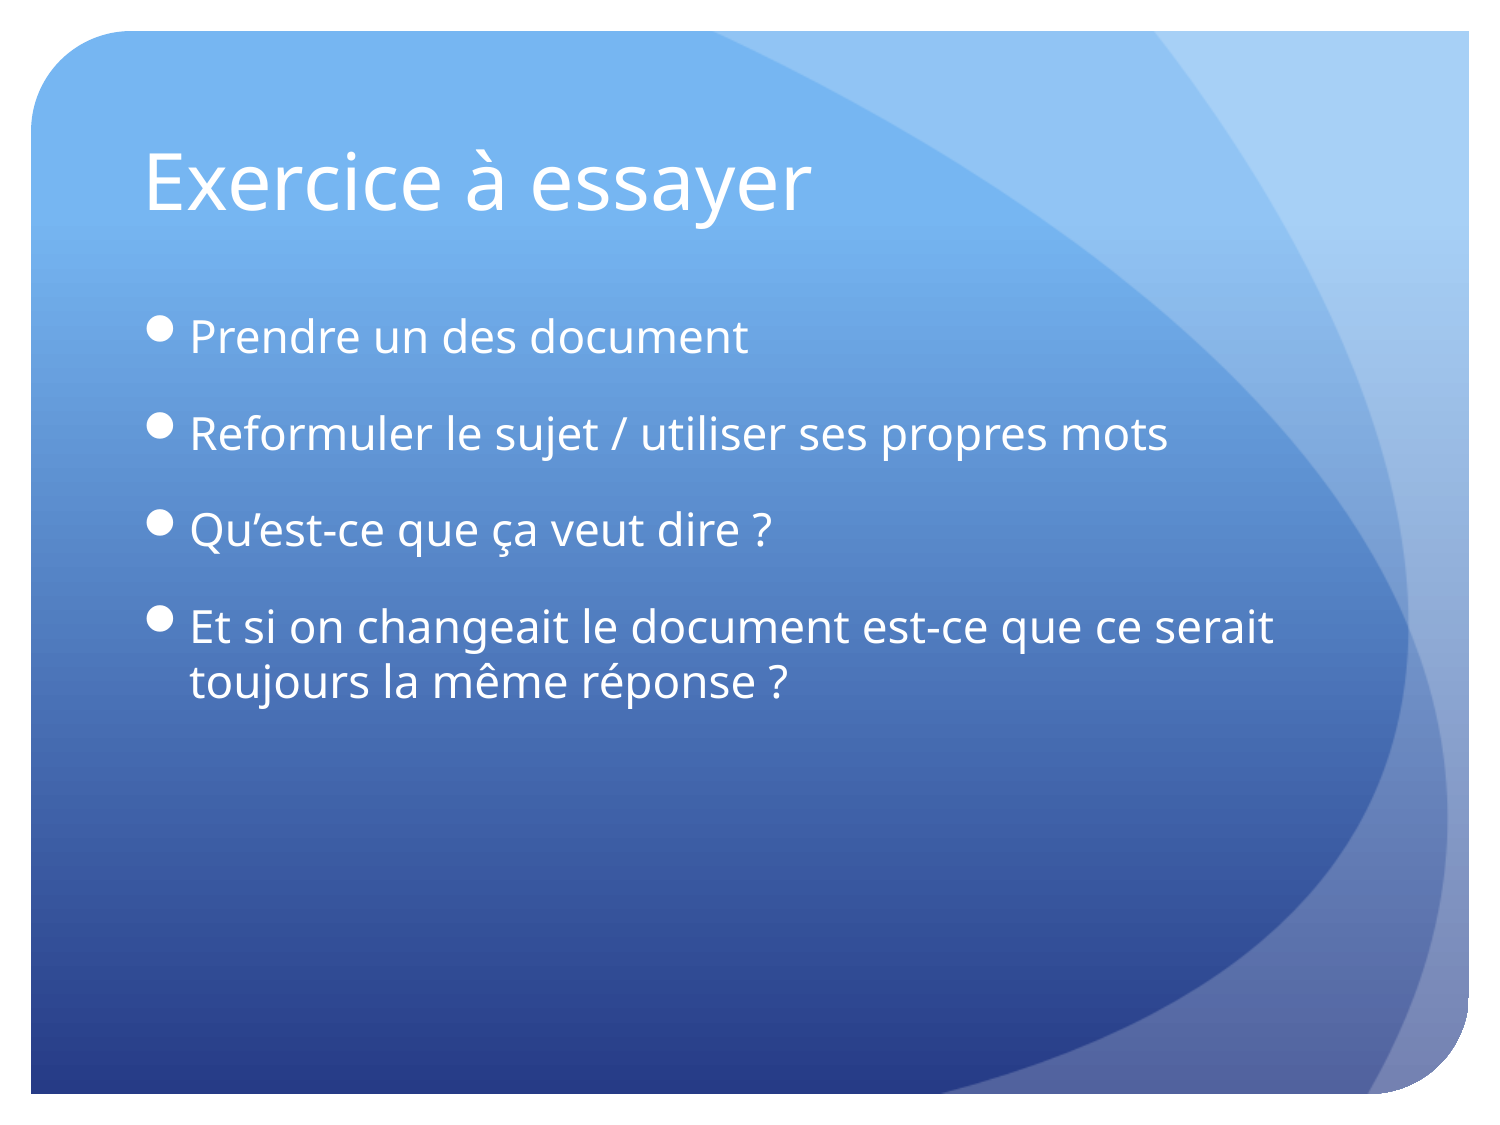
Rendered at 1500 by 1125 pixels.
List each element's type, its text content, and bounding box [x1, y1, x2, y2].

list Prendre un des document Reformuler le sujet / utiliser ses propres mots Qu’est-ce que ça veut dire ? Et si on changeait le document est-ce que ce serait toujours la même réponse ? [127, 299, 1372, 991]
picture [24, 30, 1473, 1094]
title Exercice à essayer [127, 62, 1372, 234]
